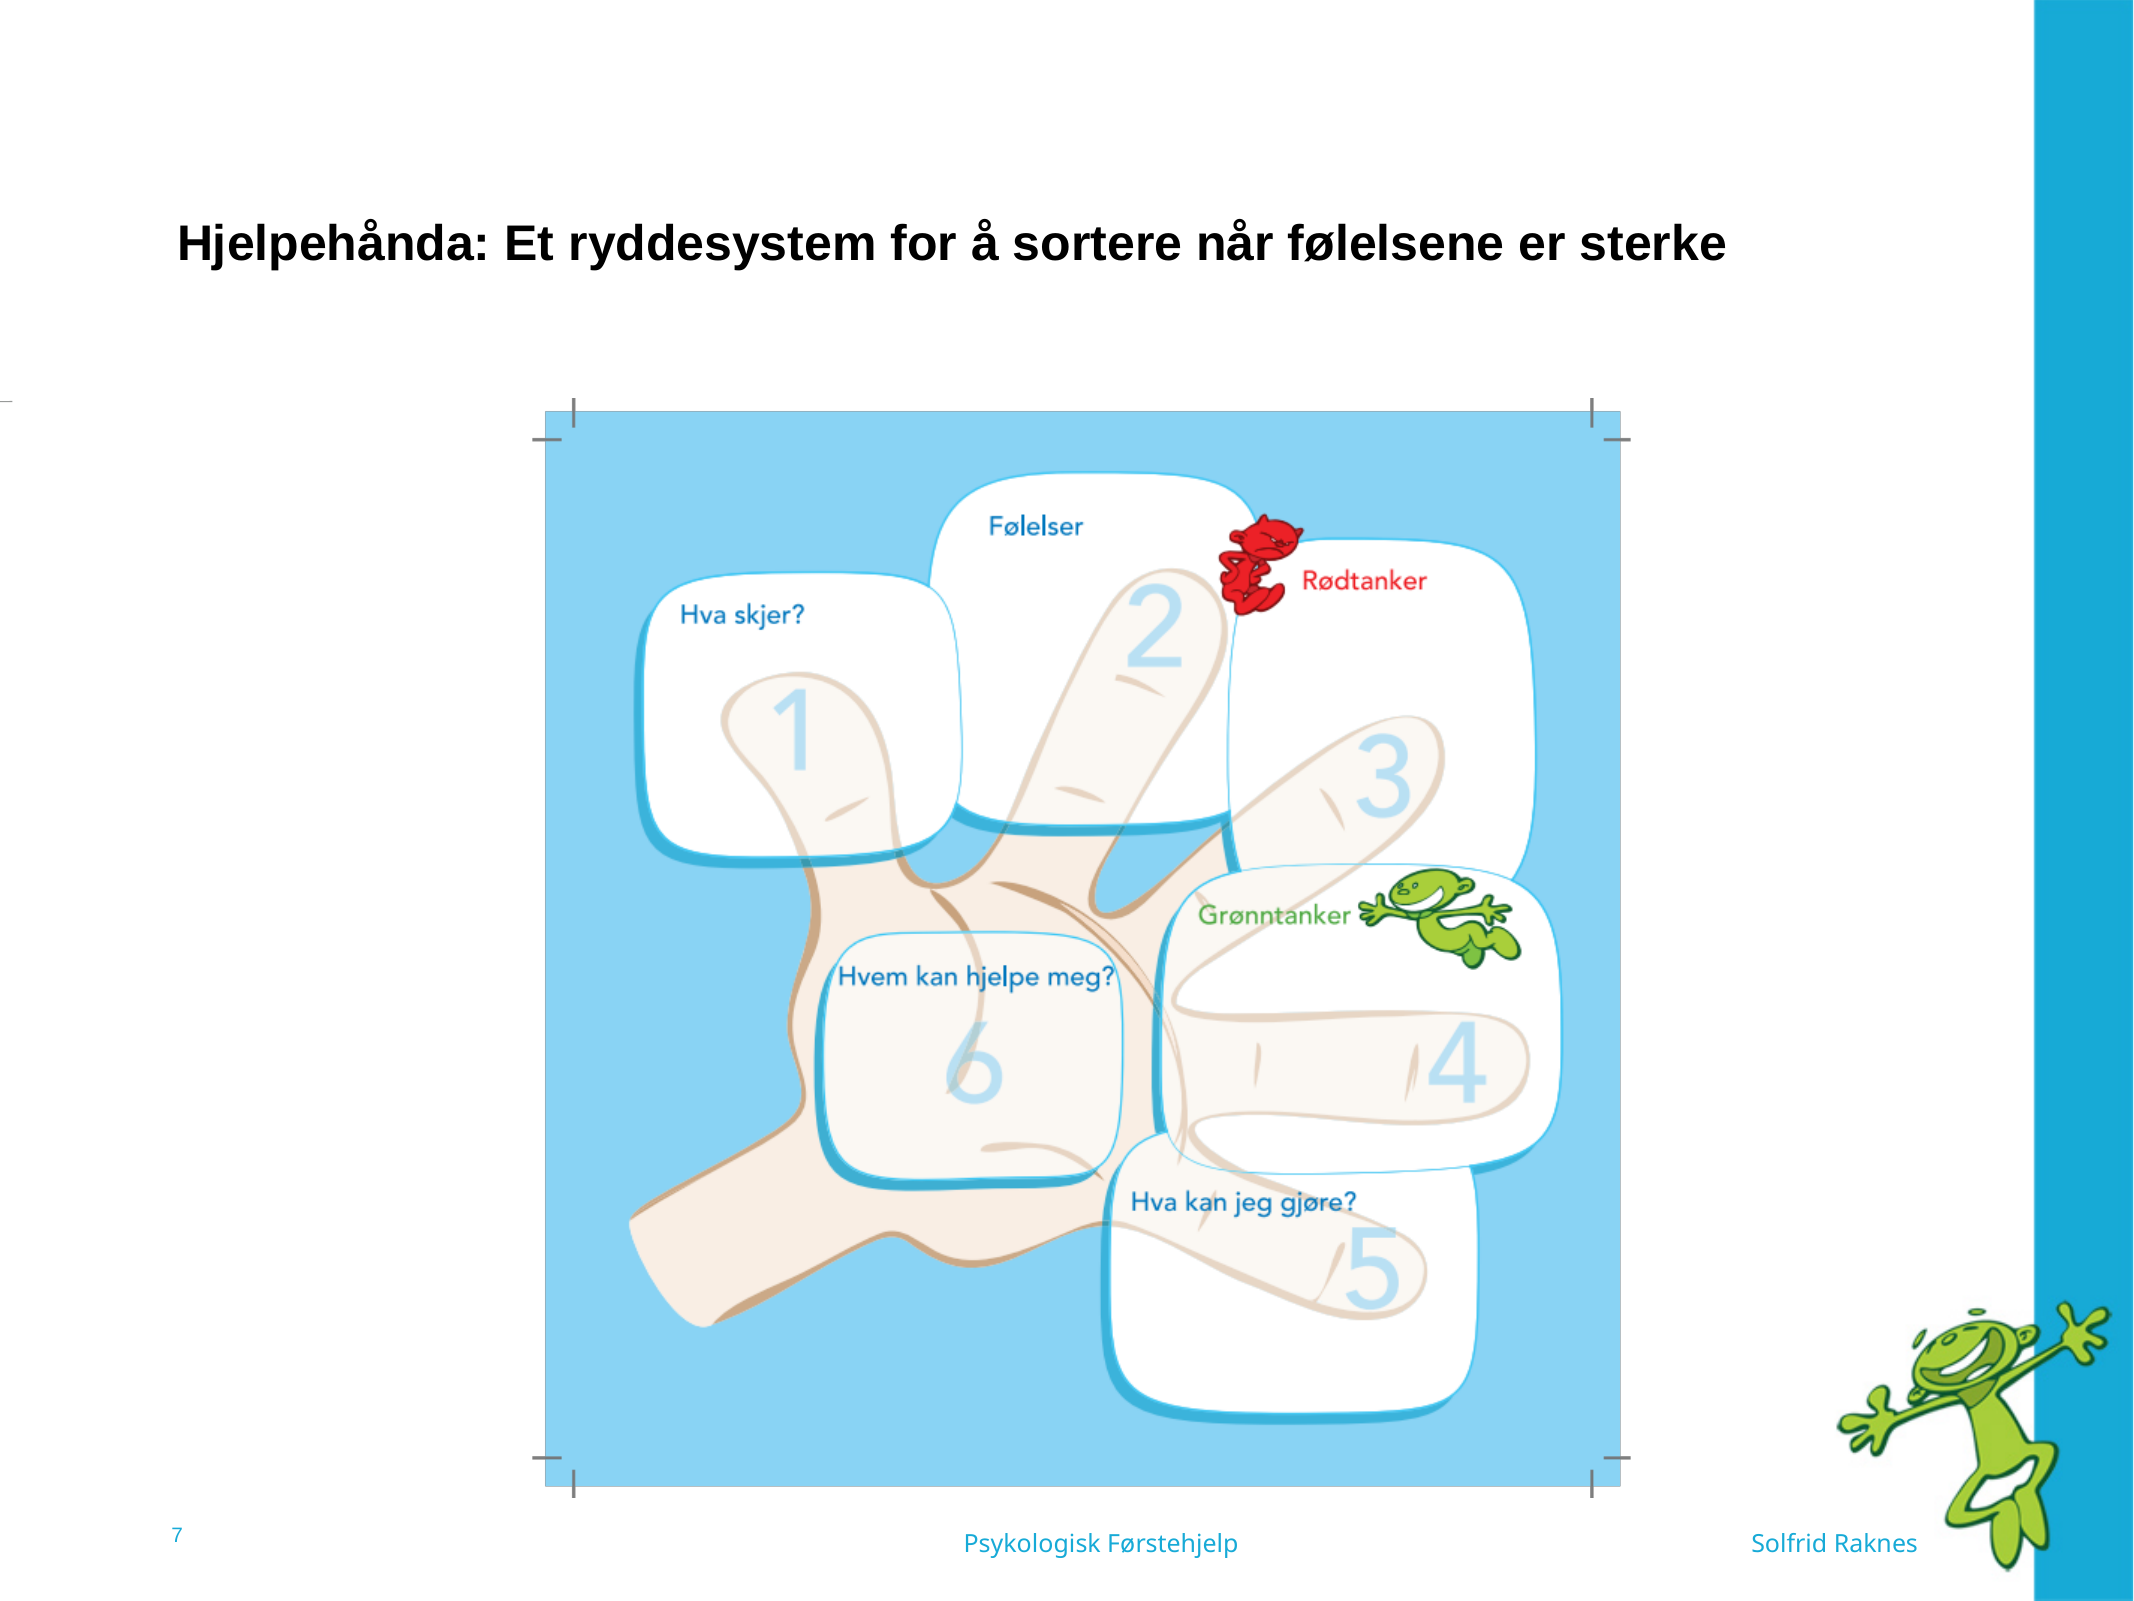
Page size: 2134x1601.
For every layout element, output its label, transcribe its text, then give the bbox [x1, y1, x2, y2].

picture [0, 0, 2134, 1601]
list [162, 398, 2001, 1498]
slide_number 6 [157, 1509, 297, 1560]
title Hjelpehånda: Et ryddesystem for å sortere når følelsene er sterke [162, 160, 2001, 321]
